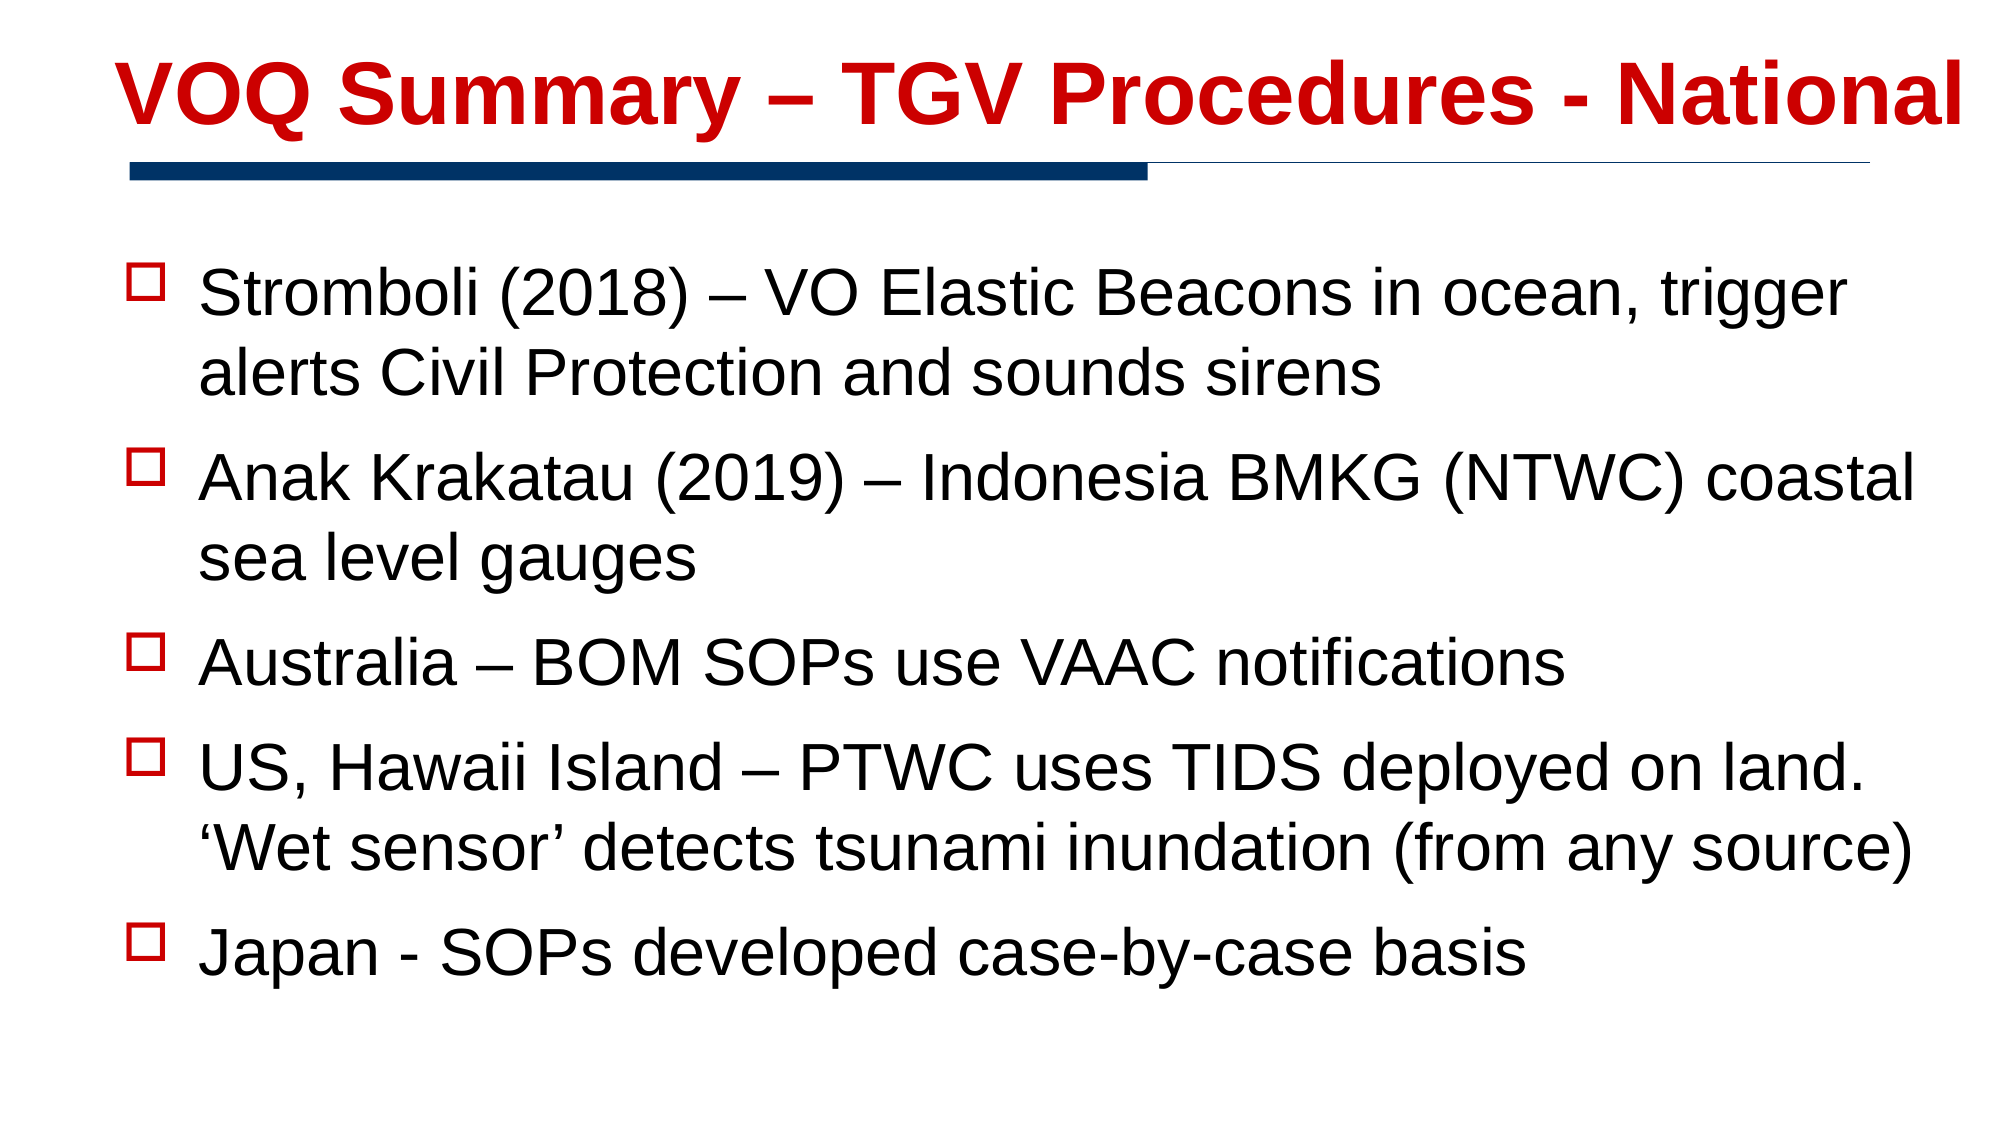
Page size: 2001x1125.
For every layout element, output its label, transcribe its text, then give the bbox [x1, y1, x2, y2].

list Stromboli (2018) – VO Elastic Beacons in ocean, trigger alerts Civil Protection and sounds sirens Anak Krakatau (2019) – Indonesia BMKG (NTWC) coastal sea level gauges Australia – BOM SOPs use VAAC notifications US, Hawaii Island – PTWC uses TIDS deployed on land. ‘Wet sensor’ detects tsunami inundation (from any source) Japan - SOPs developed case-by-case basis [107, 241, 1934, 1125]
title VOQ Summary – TGV Procedures - National [99, 62, 2000, 150]
